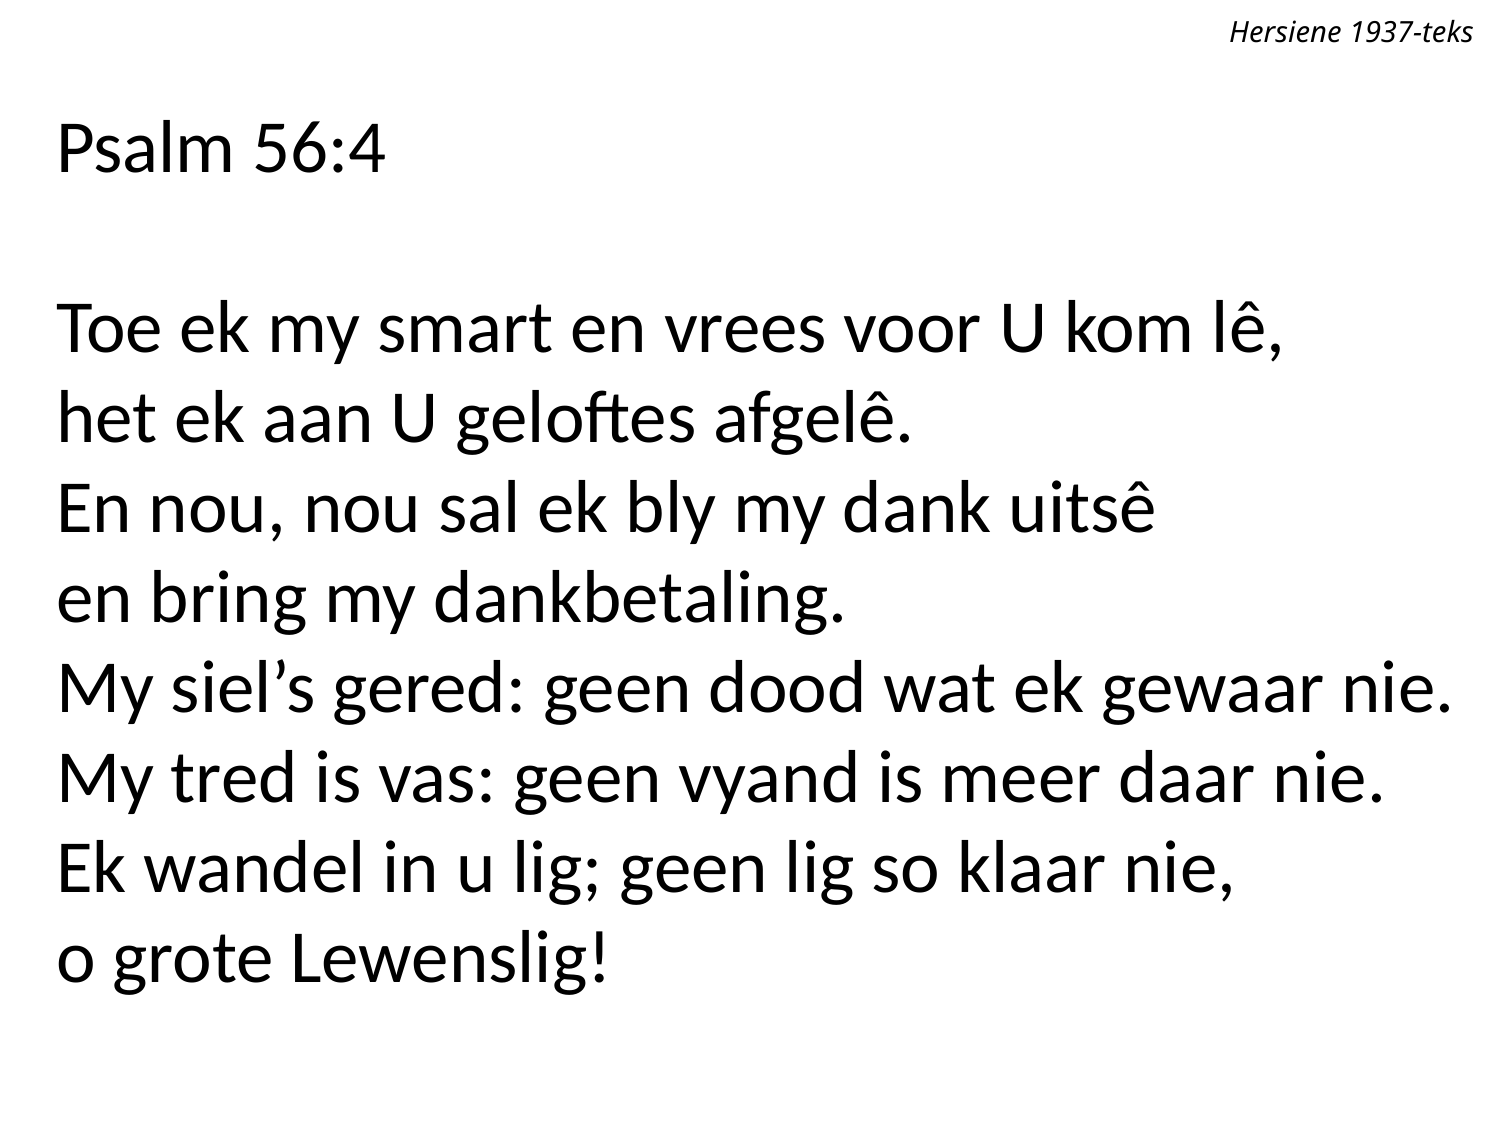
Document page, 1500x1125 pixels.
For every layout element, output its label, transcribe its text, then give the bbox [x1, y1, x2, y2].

text_box Psalm 56:4 Toe ek my smart en vrees voor U kom lê, het ek aan U geloftes afgelê. En nou, nou sal ek bly my dank uitsê en bring my dankbetaling. My siel’s gered: geen dood wat ek gewaar nie. My tred is vas: geen vyand is meer daar nie. Ek wandel in u lig; geen lig so klaar nie, o grote Lewenslig! [41, 89, 1500, 1005]
text_box Hersiene 1937-teks [1214, 5, 1489, 56]
